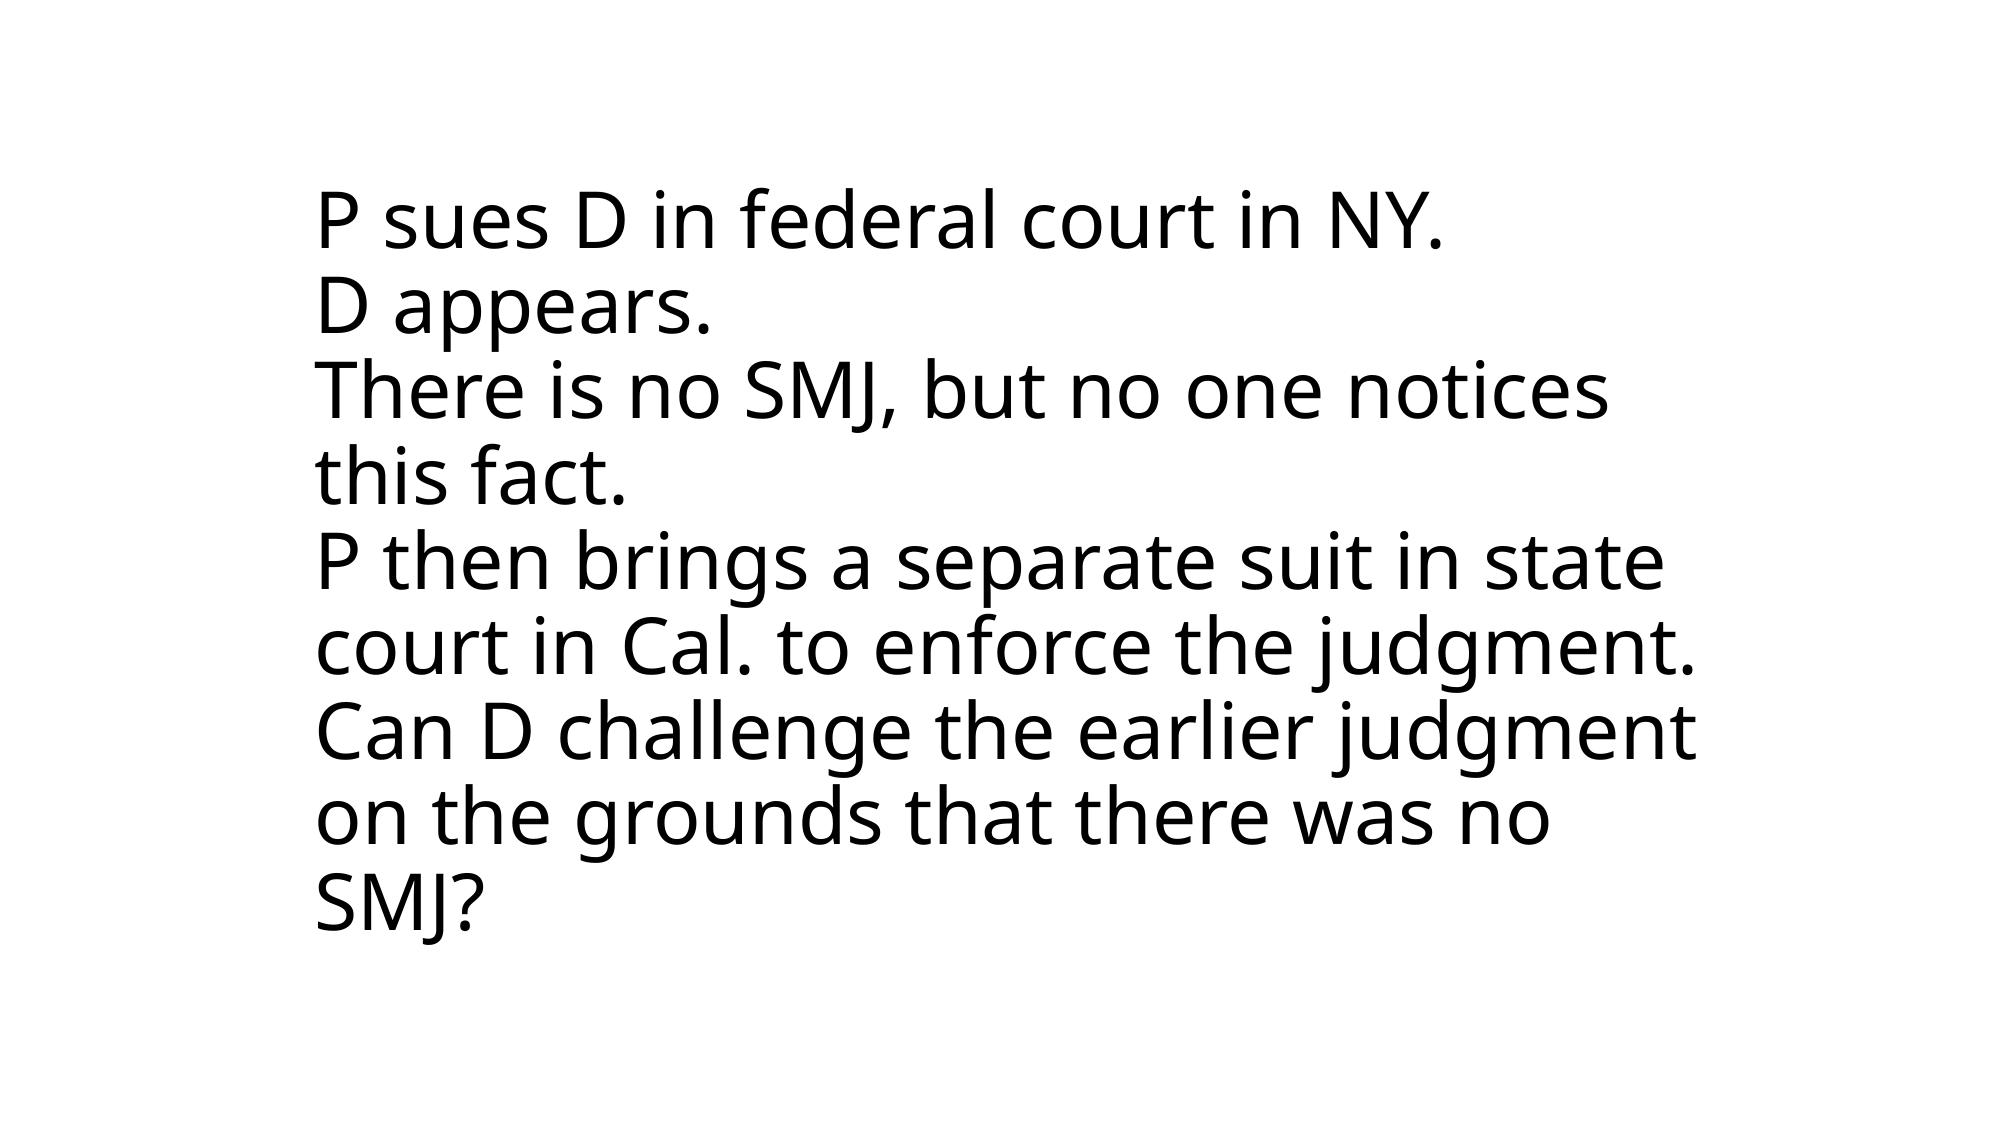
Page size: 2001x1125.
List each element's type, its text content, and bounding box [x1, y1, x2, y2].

title P sues D in federal court in NY. D appears. There is no SMJ, but no one notices this fact. P then brings a separate suit in state court in Cal. to enforce the judgment. Can D challenge the earlier judgment on the grounds that there was no SMJ? [299, 171, 1750, 957]
